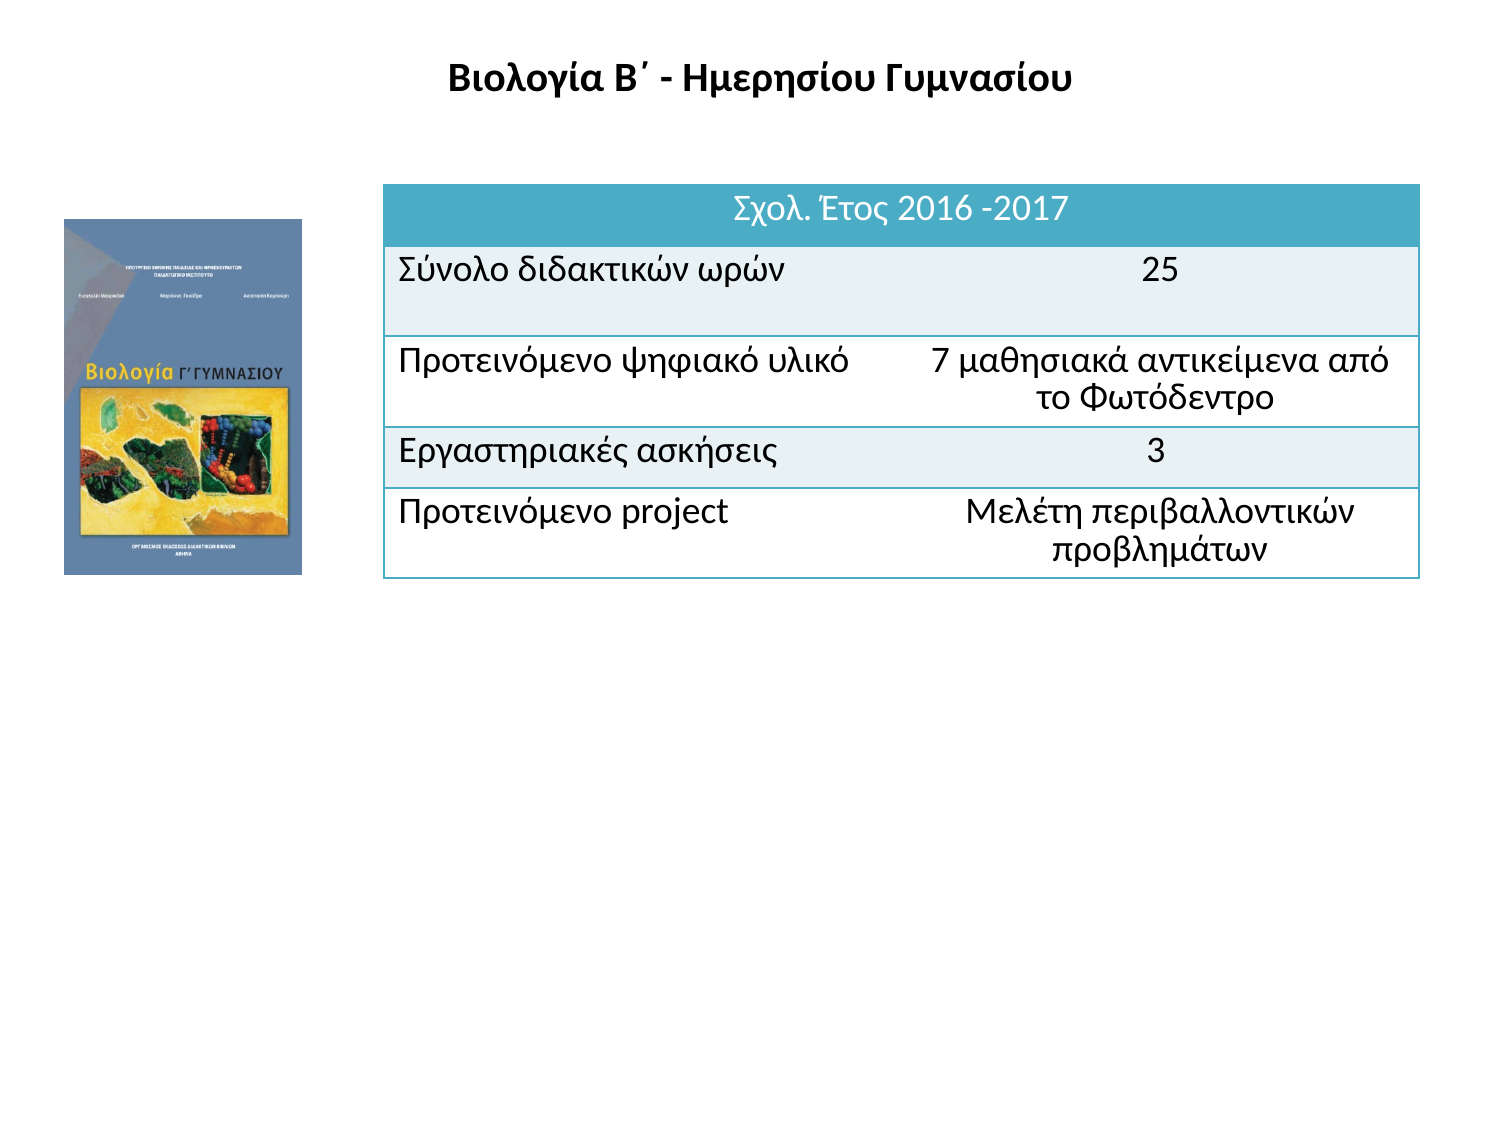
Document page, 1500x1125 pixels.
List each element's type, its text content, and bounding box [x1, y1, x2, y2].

table_cell Προτεινόμενο project [385, 489, 901, 577]
table_cell Σύνολο διδακτικών ωρών [385, 247, 901, 335]
table_cell Μελέτη περιβαλλοντικών προβλημάτων [901, 489, 1418, 577]
table_cell 7 μαθησιακά αντικείμενα από το Φωτόδεντρο [901, 337, 1418, 426]
table_header Σχολ. Έτος 2016 -2017 [385, 186, 1418, 245]
picture [64, 219, 302, 575]
table_cell Εργαστηριακές ασκήσεις [385, 428, 901, 487]
table_cell 3 [901, 428, 1418, 487]
table_cell Προτεινόμενο ψηφιακό υλικό [385, 337, 901, 426]
text_box Βιολογία Β΄ - Ημερησίου Γυμνασίου [433, 42, 1089, 108]
table_cell 25 [901, 247, 1418, 335]
